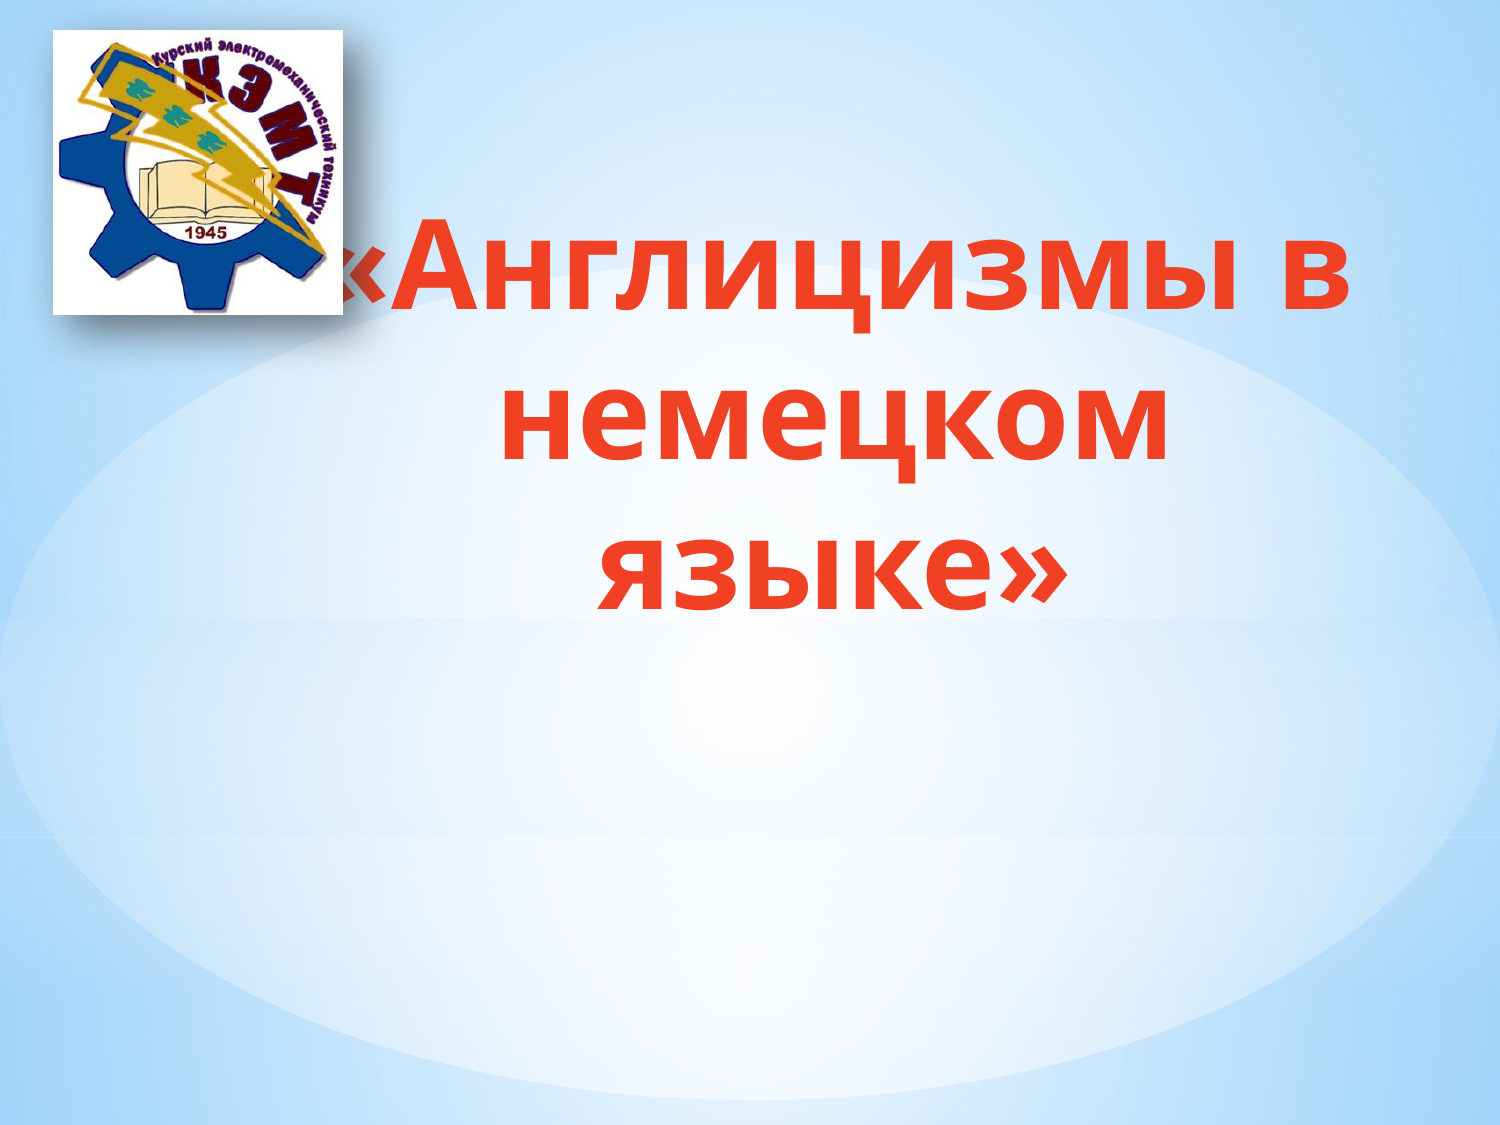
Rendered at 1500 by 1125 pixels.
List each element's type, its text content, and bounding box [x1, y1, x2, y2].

text_box «Англицизмы в немецком языке» [268, 176, 1402, 642]
picture [52, 30, 343, 315]
